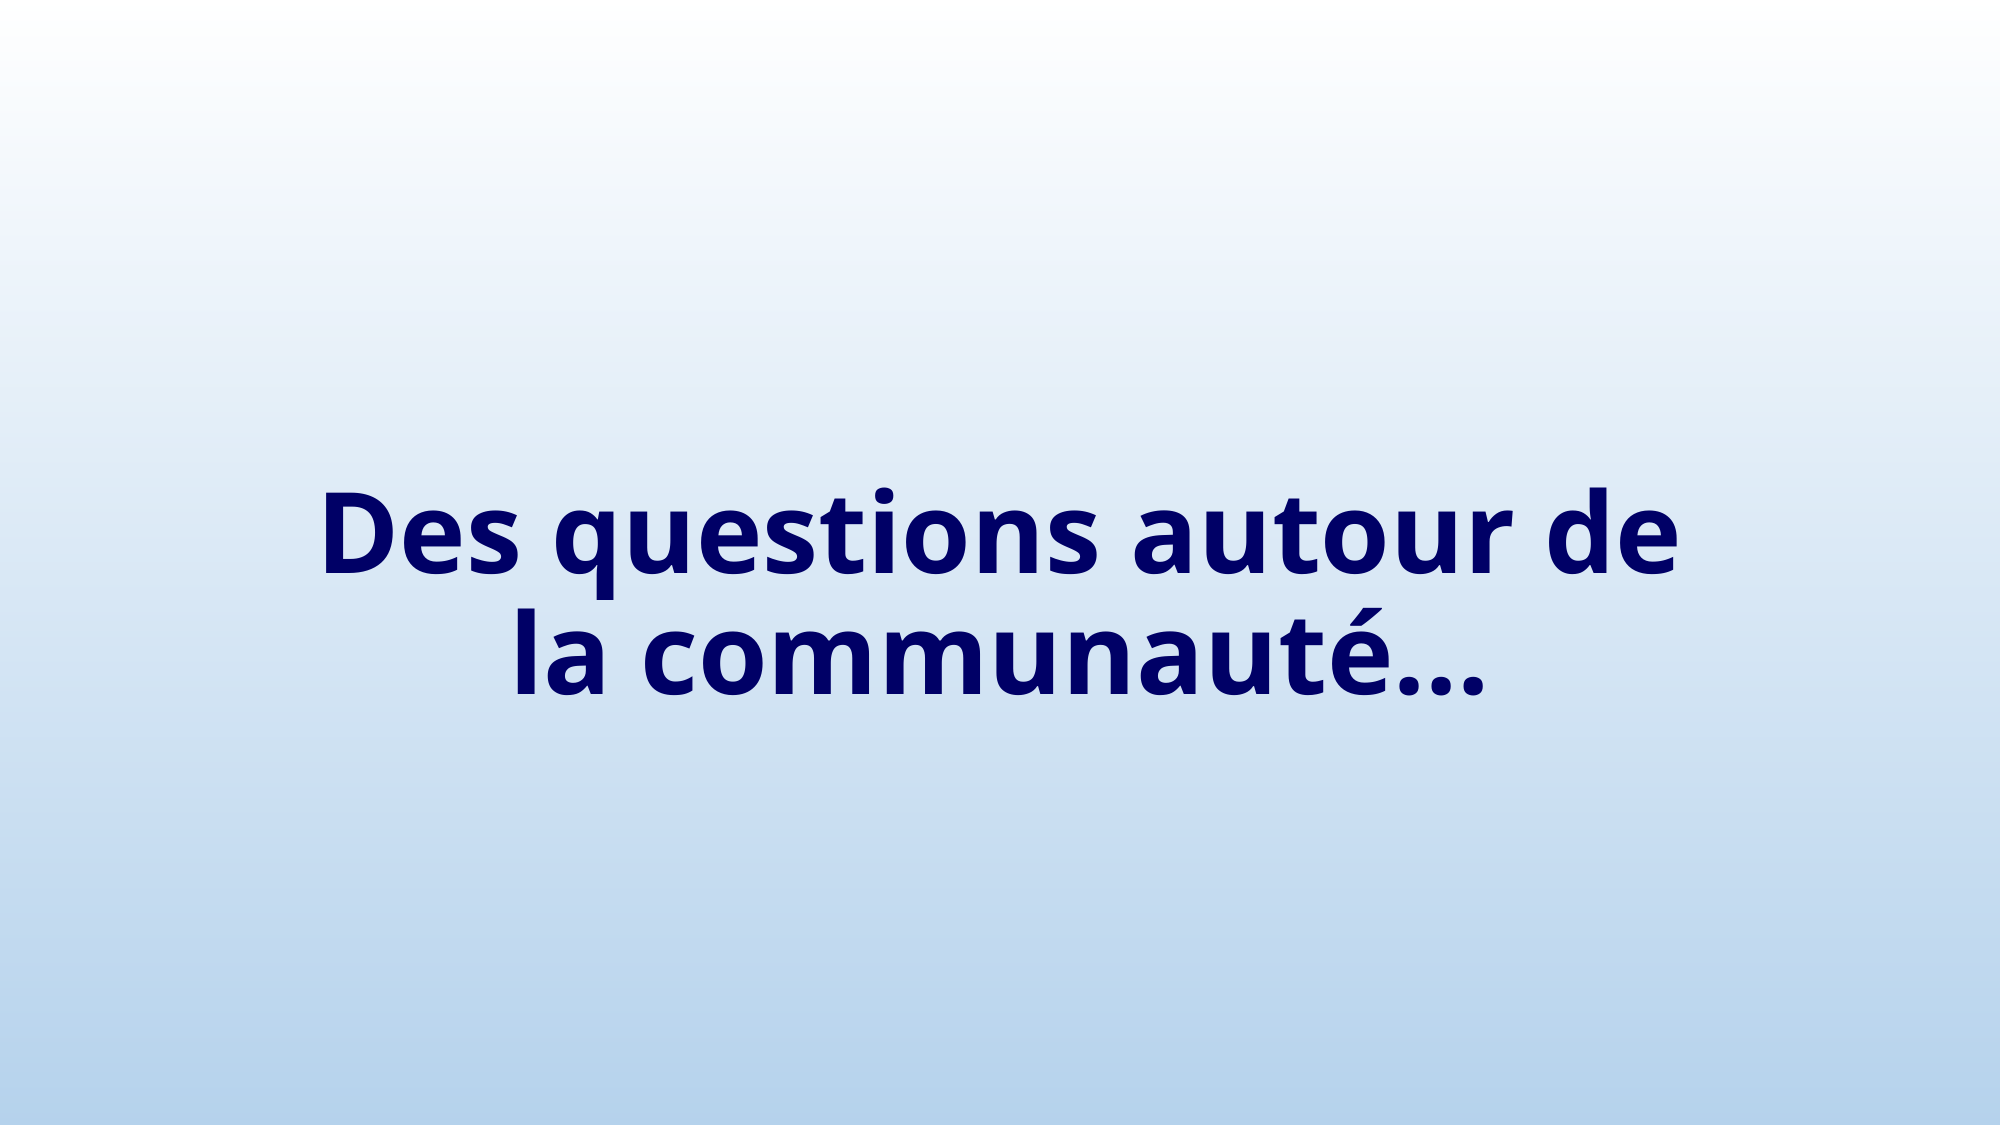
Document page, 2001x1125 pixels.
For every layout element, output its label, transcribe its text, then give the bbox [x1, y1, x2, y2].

title Des questions autour de la communauté… [249, 335, 1750, 727]
